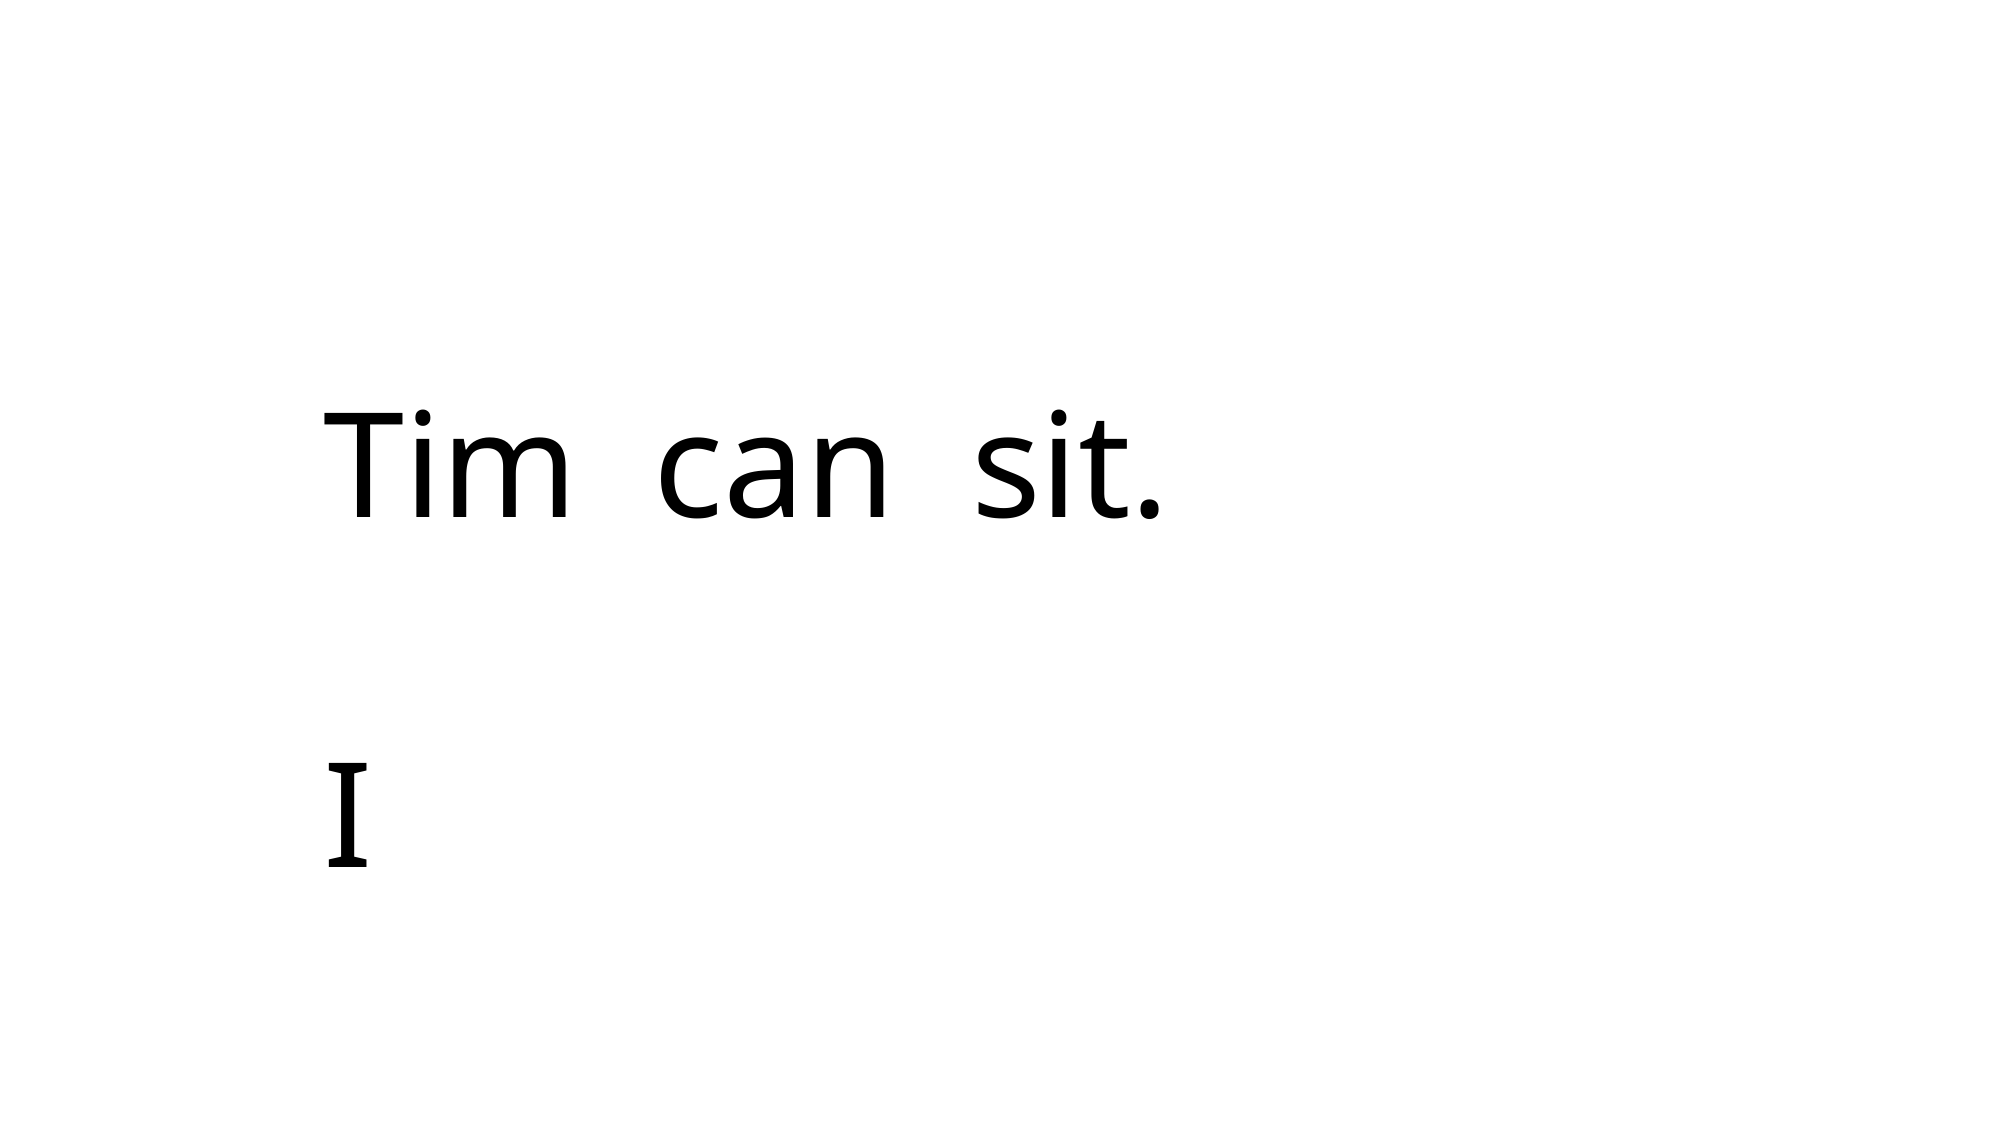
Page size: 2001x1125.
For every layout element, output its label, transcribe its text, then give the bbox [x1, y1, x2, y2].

text_box Tim can sit. I [270, 14, 1739, 1125]
